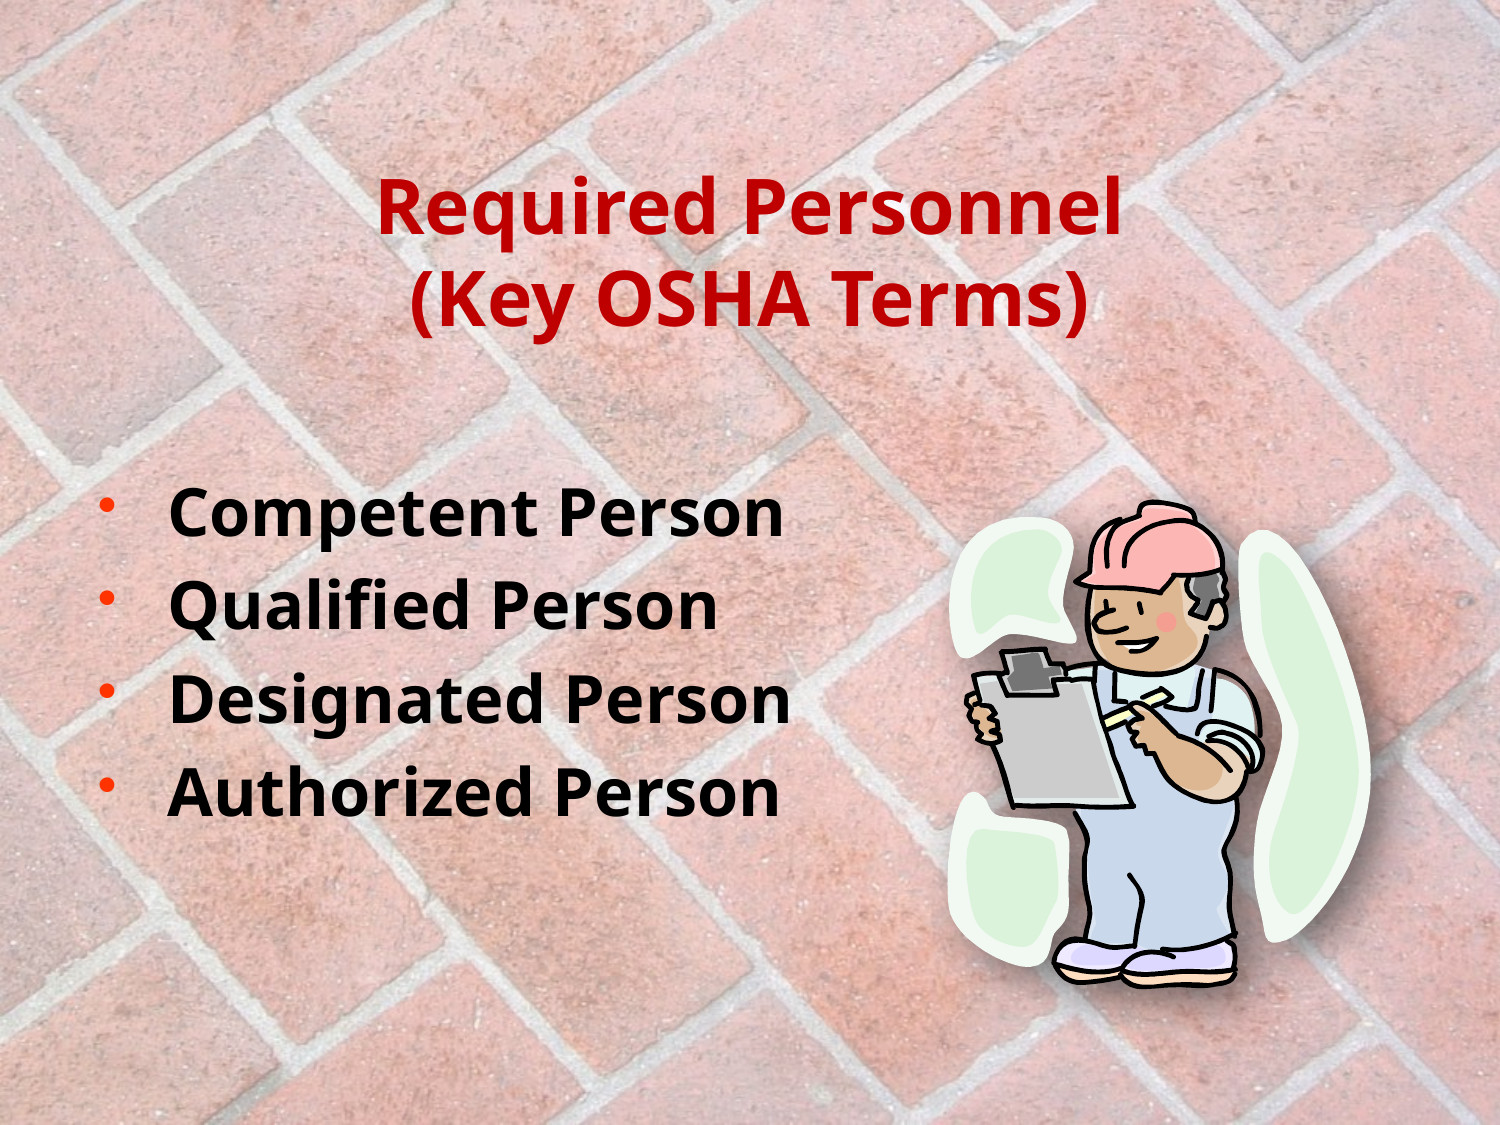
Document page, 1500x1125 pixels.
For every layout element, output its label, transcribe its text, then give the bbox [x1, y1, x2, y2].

list Competent Person Qualified Person Designated Person Authorized Person [62, 462, 1300, 1013]
title Required Personnel (Key OSHA Terms) [0, 149, 1500, 350]
picture [924, 475, 1379, 992]
